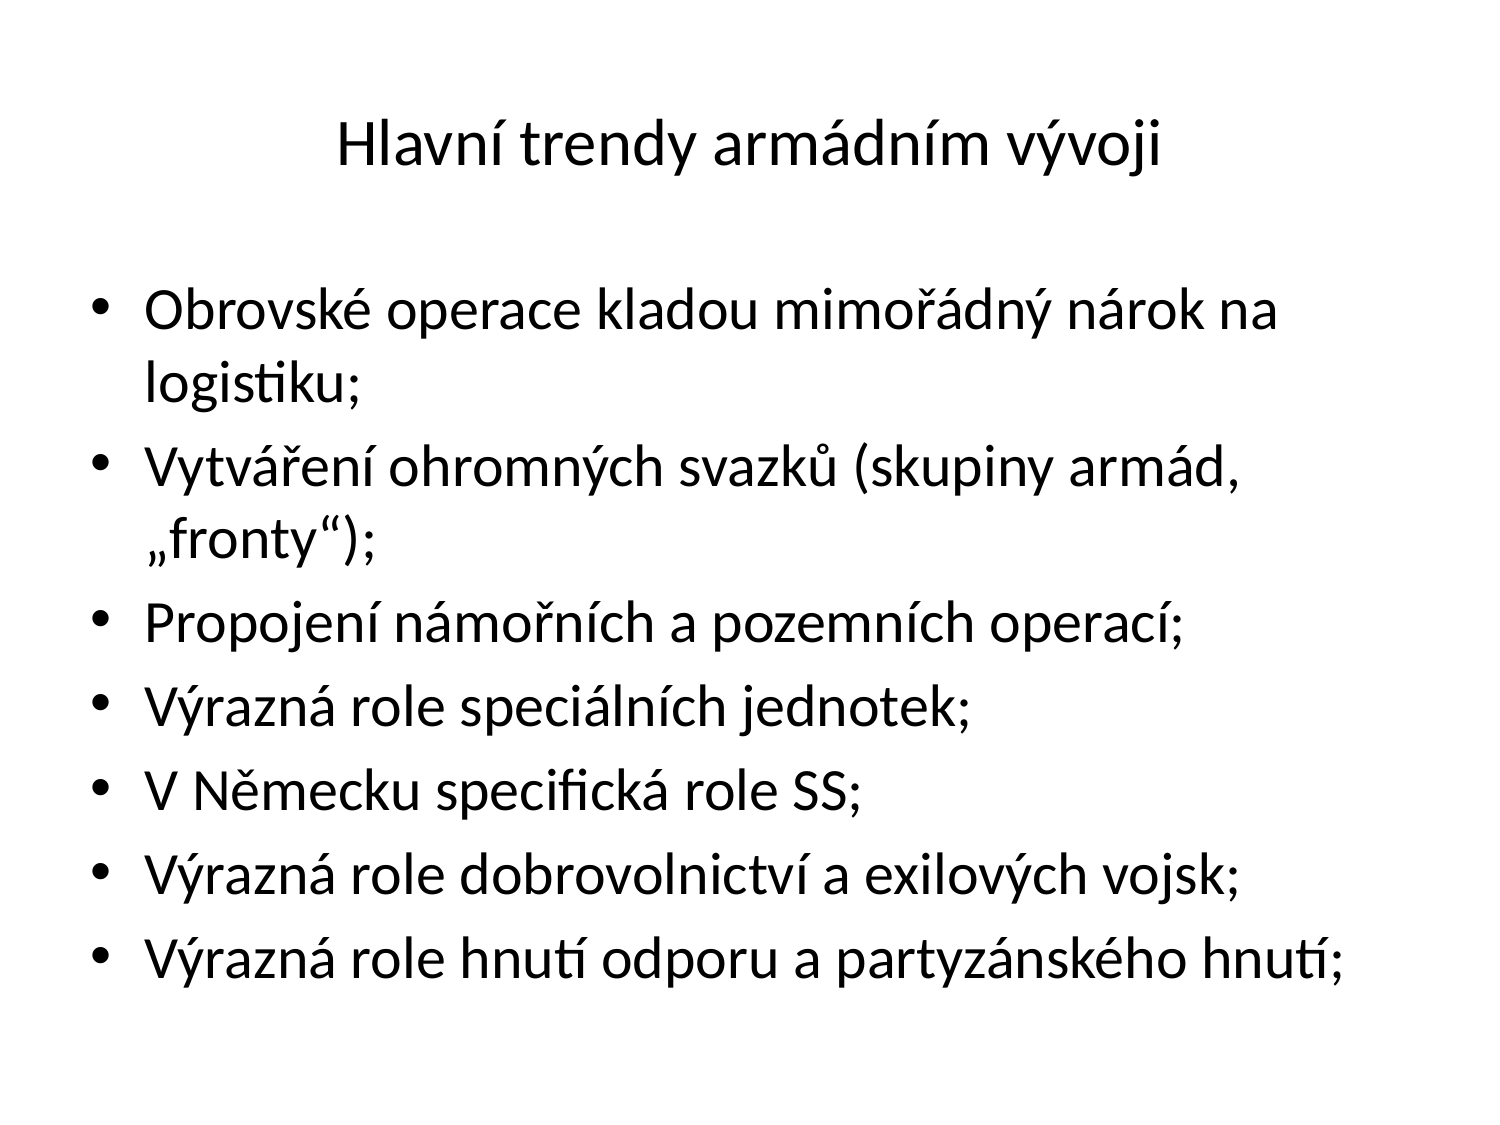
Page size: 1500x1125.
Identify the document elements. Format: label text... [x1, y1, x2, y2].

title Hlavní trendy armádním vývoji [75, 45, 1425, 233]
list Obrovské operace kladou mimořádný nárok na logistiku; Vytváření ohromných svazků (skupiny armád, „fronty“); Propojení námořních a pozemních operací; Výrazná role speciálních jednotek; V Německu specifická role SS; Výrazná role dobrovolnictví a exilových vojsk; Výrazná role hnutí odporu a partyzánského hnutí; [75, 262, 1425, 1005]
